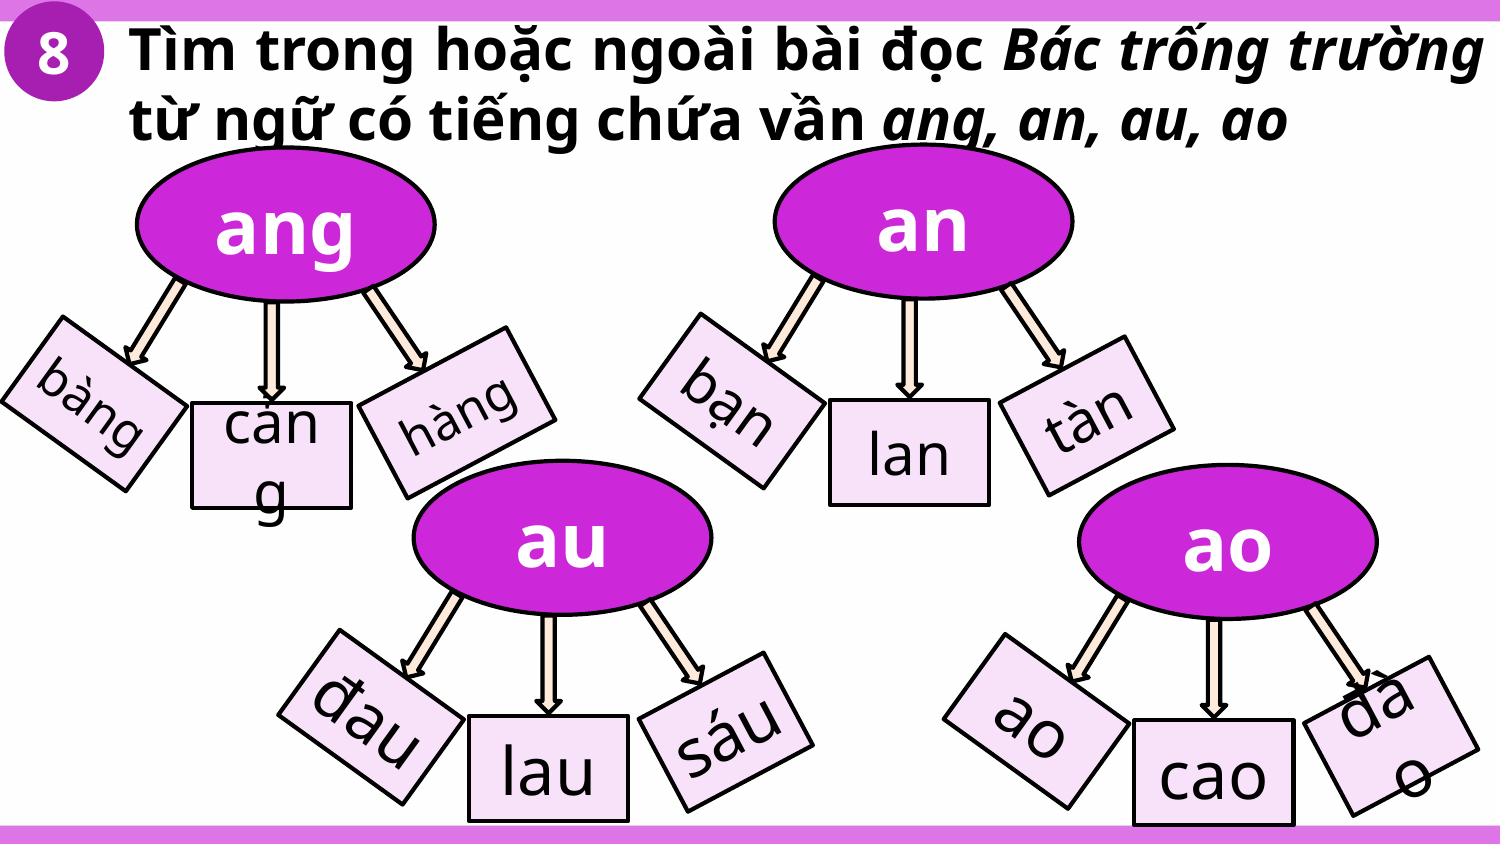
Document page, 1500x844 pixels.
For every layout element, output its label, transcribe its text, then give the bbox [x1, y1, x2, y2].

picture [1047, 367, 1057, 374]
text_box lau [467, 721, 630, 823]
picture [409, 370, 416, 376]
text_box ao [941, 631, 1131, 811]
text_box cao [1132, 726, 1296, 827]
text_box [142, 273, 409, 401]
text_box hàng [357, 325, 558, 501]
text_box au [411, 458, 714, 585]
text_box tàn [999, 334, 1176, 498]
text_box ang [134, 145, 437, 272]
picture [0, 0, 1500, 398]
text_box đau [276, 627, 466, 807]
text_box Tìm trong hoặc ngoài bài đọc Bác trống trường từ ngữ có tiếng chứa vần ang, an, au, ao [113, 4, 1500, 160]
text_box 8 [2, 0, 107, 104]
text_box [1084, 590, 1351, 718]
text_box lan [828, 406, 991, 507]
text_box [419, 586, 685, 714]
text_box đào [1303, 654, 1481, 818]
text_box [780, 270, 1047, 398]
text_box cảng [190, 409, 353, 510]
text_box sáu [637, 650, 815, 814]
picture [0, 160, 1500, 844]
text_box an [772, 142, 1075, 269]
text_box bàng [0, 314, 188, 494]
text_box ao [1076, 462, 1379, 590]
text_box bạn [637, 311, 826, 491]
